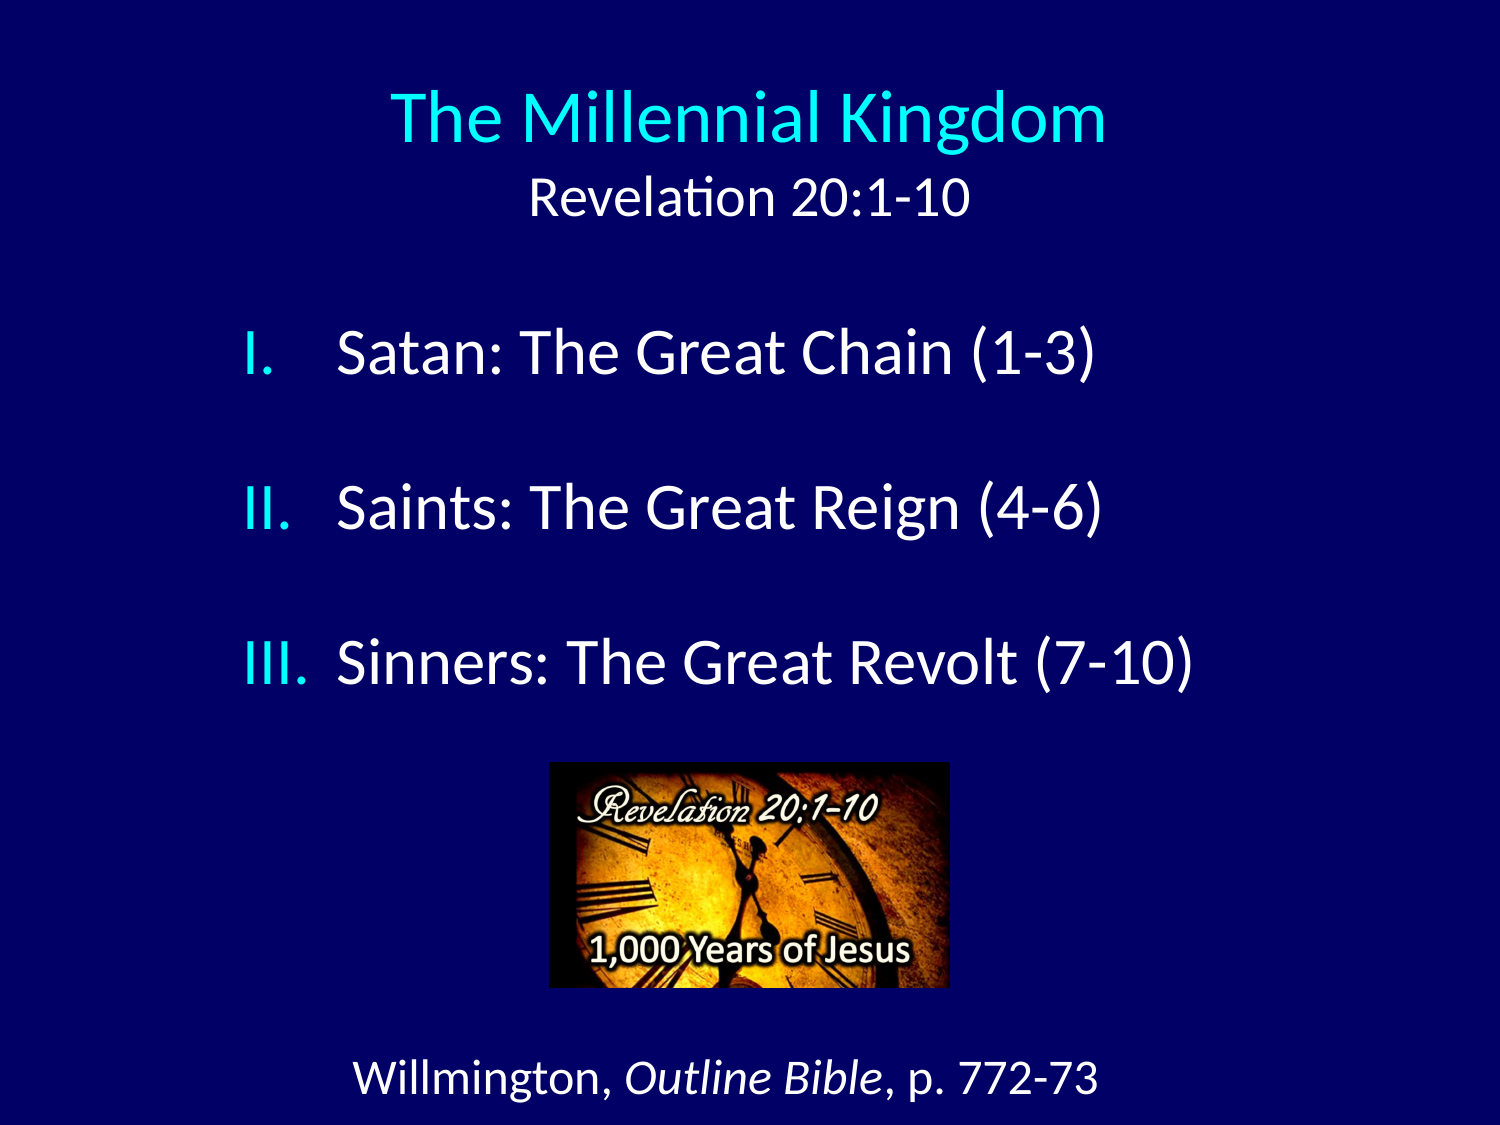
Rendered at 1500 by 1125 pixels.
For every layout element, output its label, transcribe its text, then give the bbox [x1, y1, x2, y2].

list Satan: The Great Chain (1-3) Saints: The Great Reign (4-6) Sinners: The Great Revolt (7-10) [227, 299, 1273, 726]
picture [549, 762, 951, 988]
text_box Willmington, Outline Bible, p. 772-73 [337, 1037, 1163, 1113]
text_box The Millennial Kingdom Revelation 20:1-10 [217, 32, 1282, 263]
